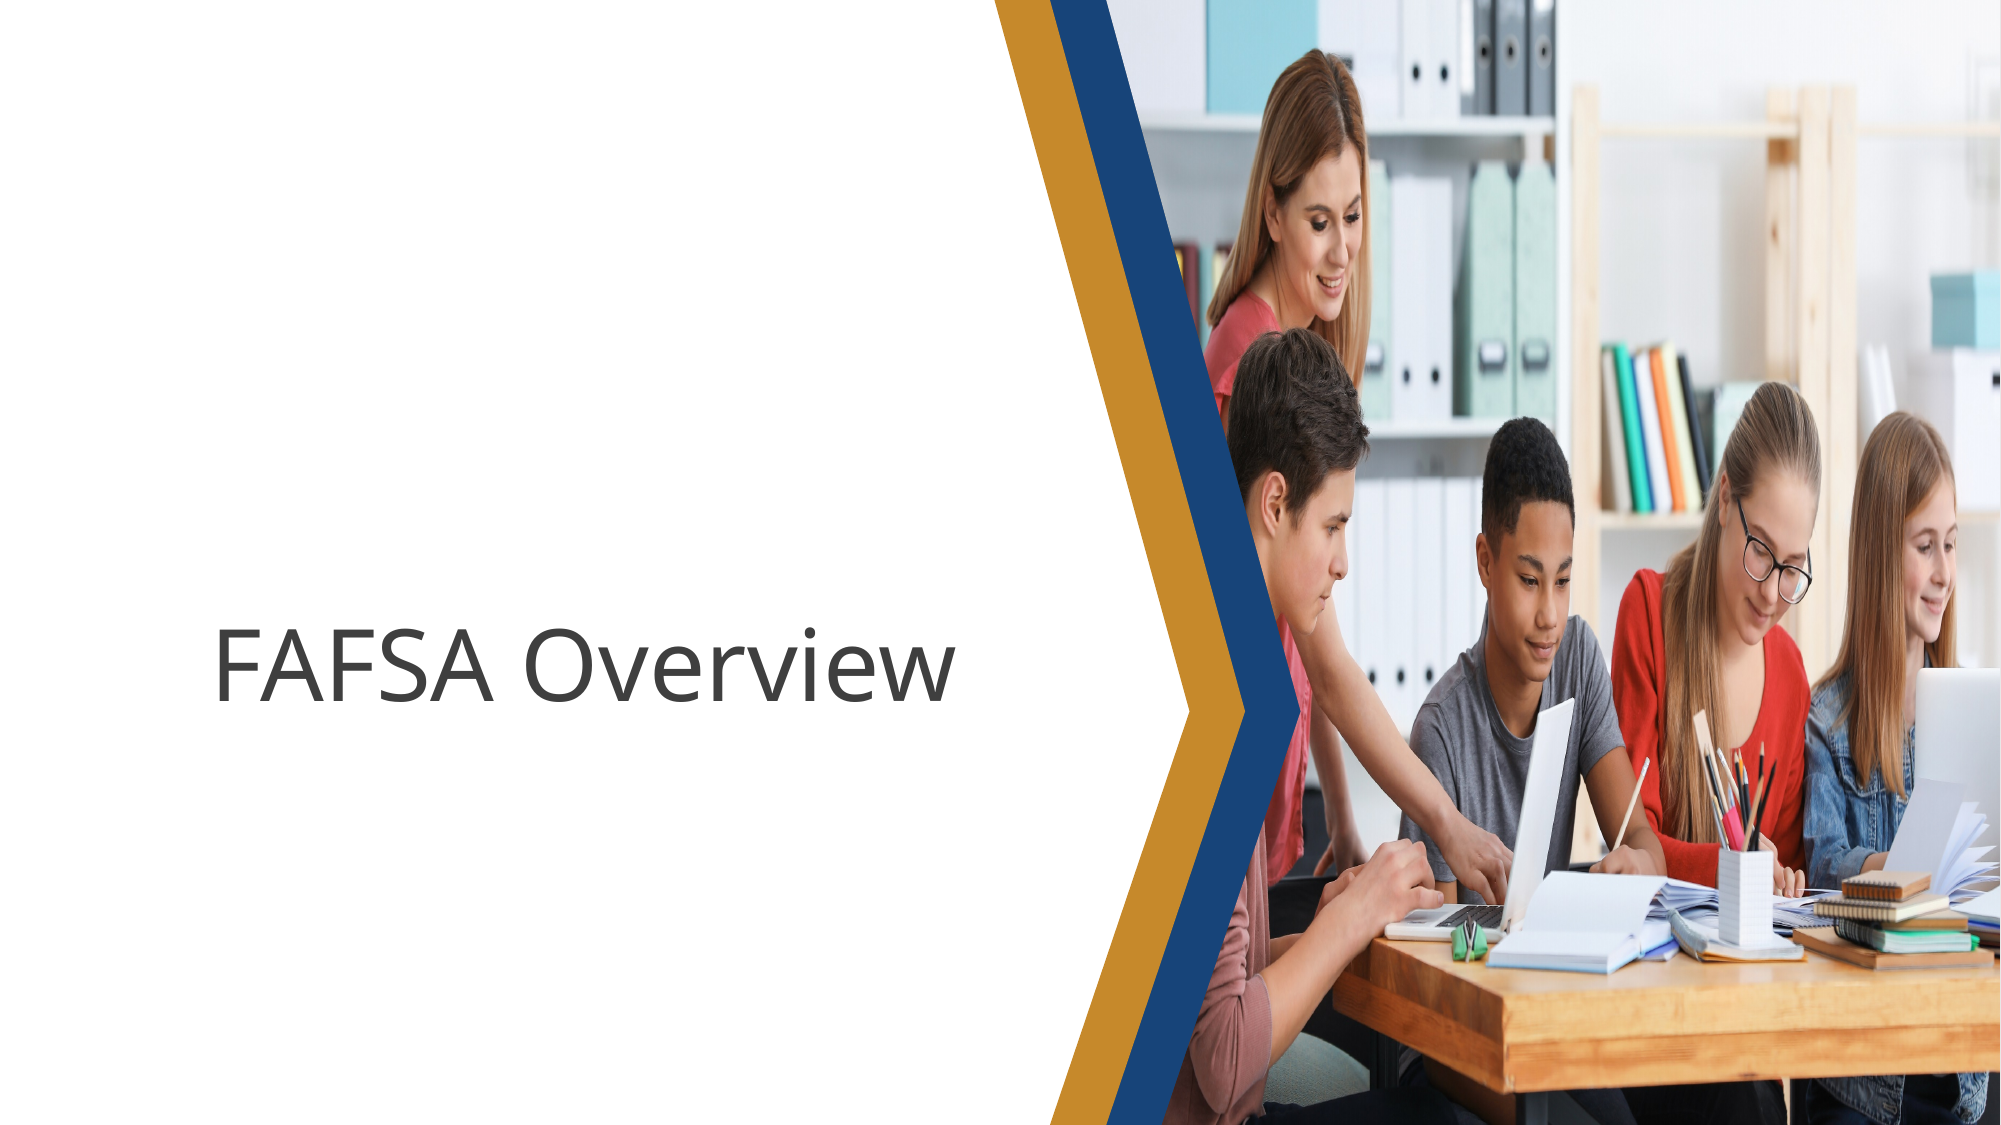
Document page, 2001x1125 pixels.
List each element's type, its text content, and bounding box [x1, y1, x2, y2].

title FAFSA Overview [195, 394, 1000, 731]
picture [1106, 0, 2000, 1125]
